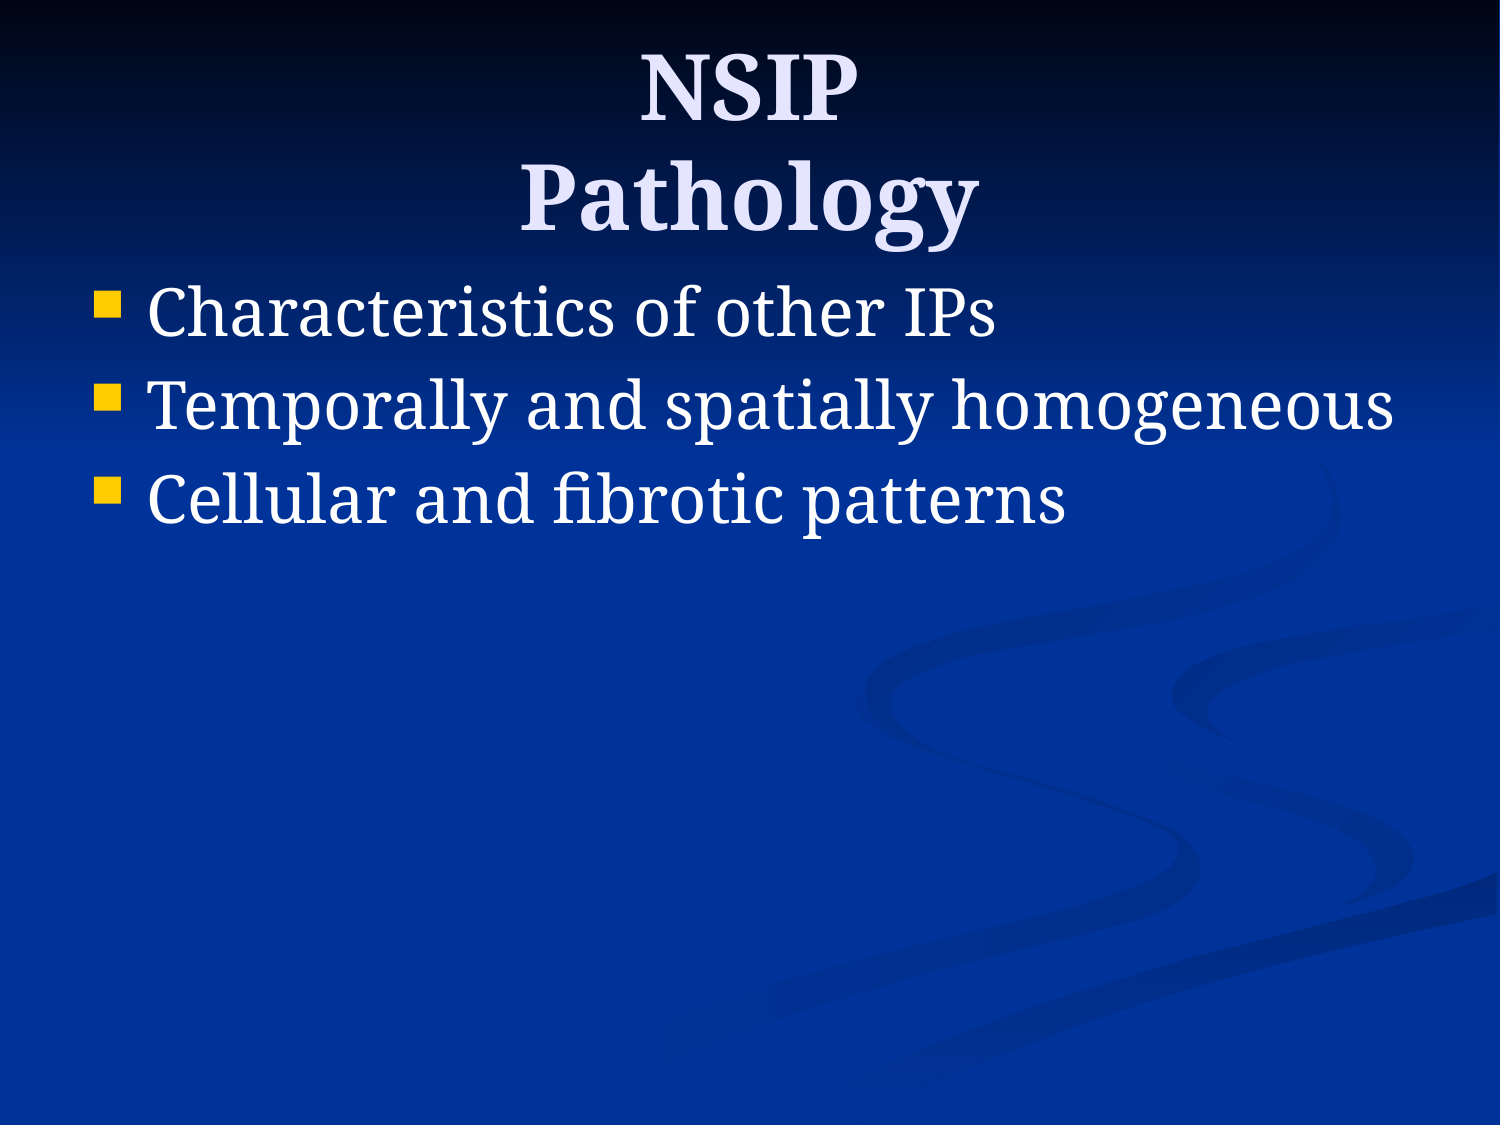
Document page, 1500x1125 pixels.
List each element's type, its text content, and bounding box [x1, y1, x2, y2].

list Characteristics of other IPs Temporally and spatially homogeneous Cellular and fibrotic patterns [74, 262, 1426, 1006]
title NSIP Pathology [74, 44, 1426, 233]
